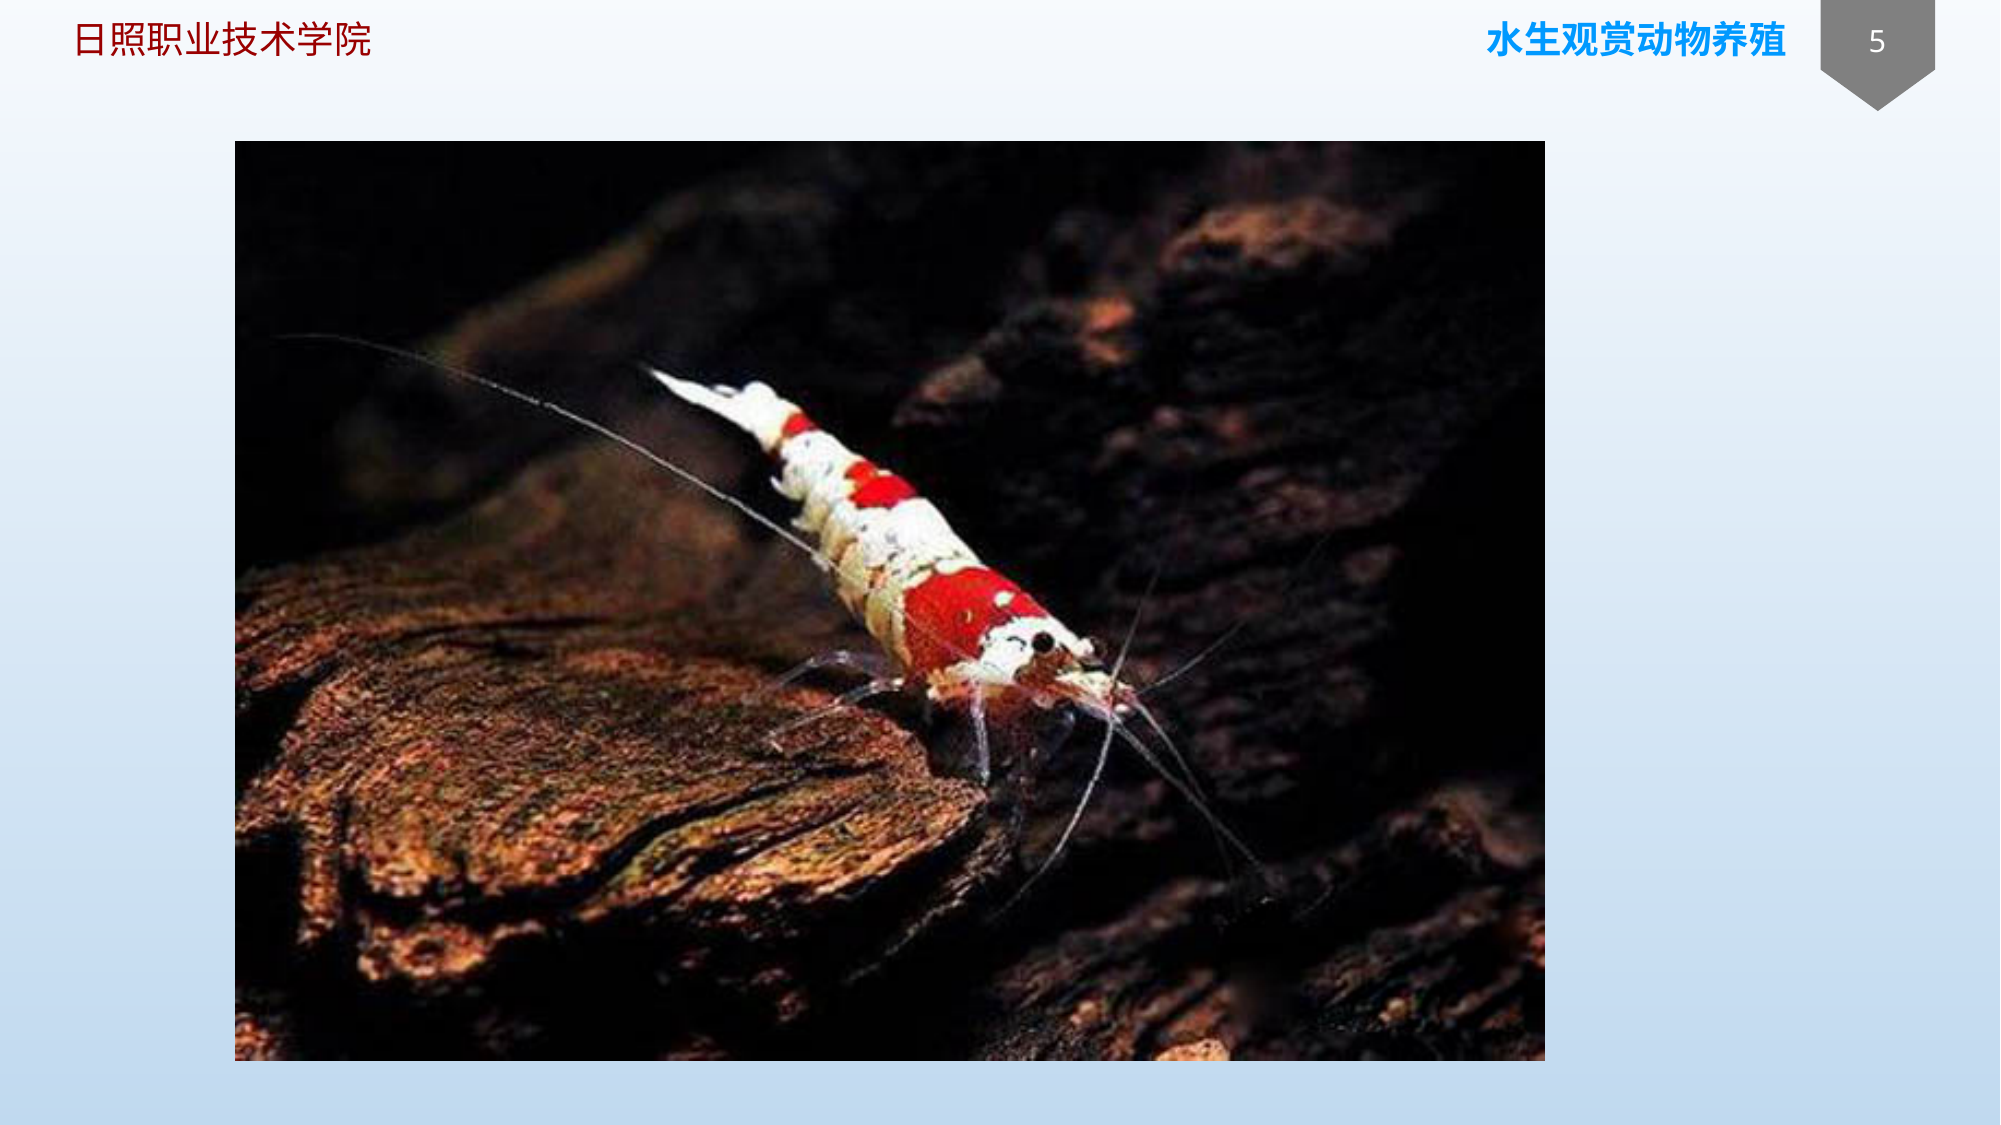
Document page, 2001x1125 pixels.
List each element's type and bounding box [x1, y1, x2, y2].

list [235, 141, 1545, 1061]
